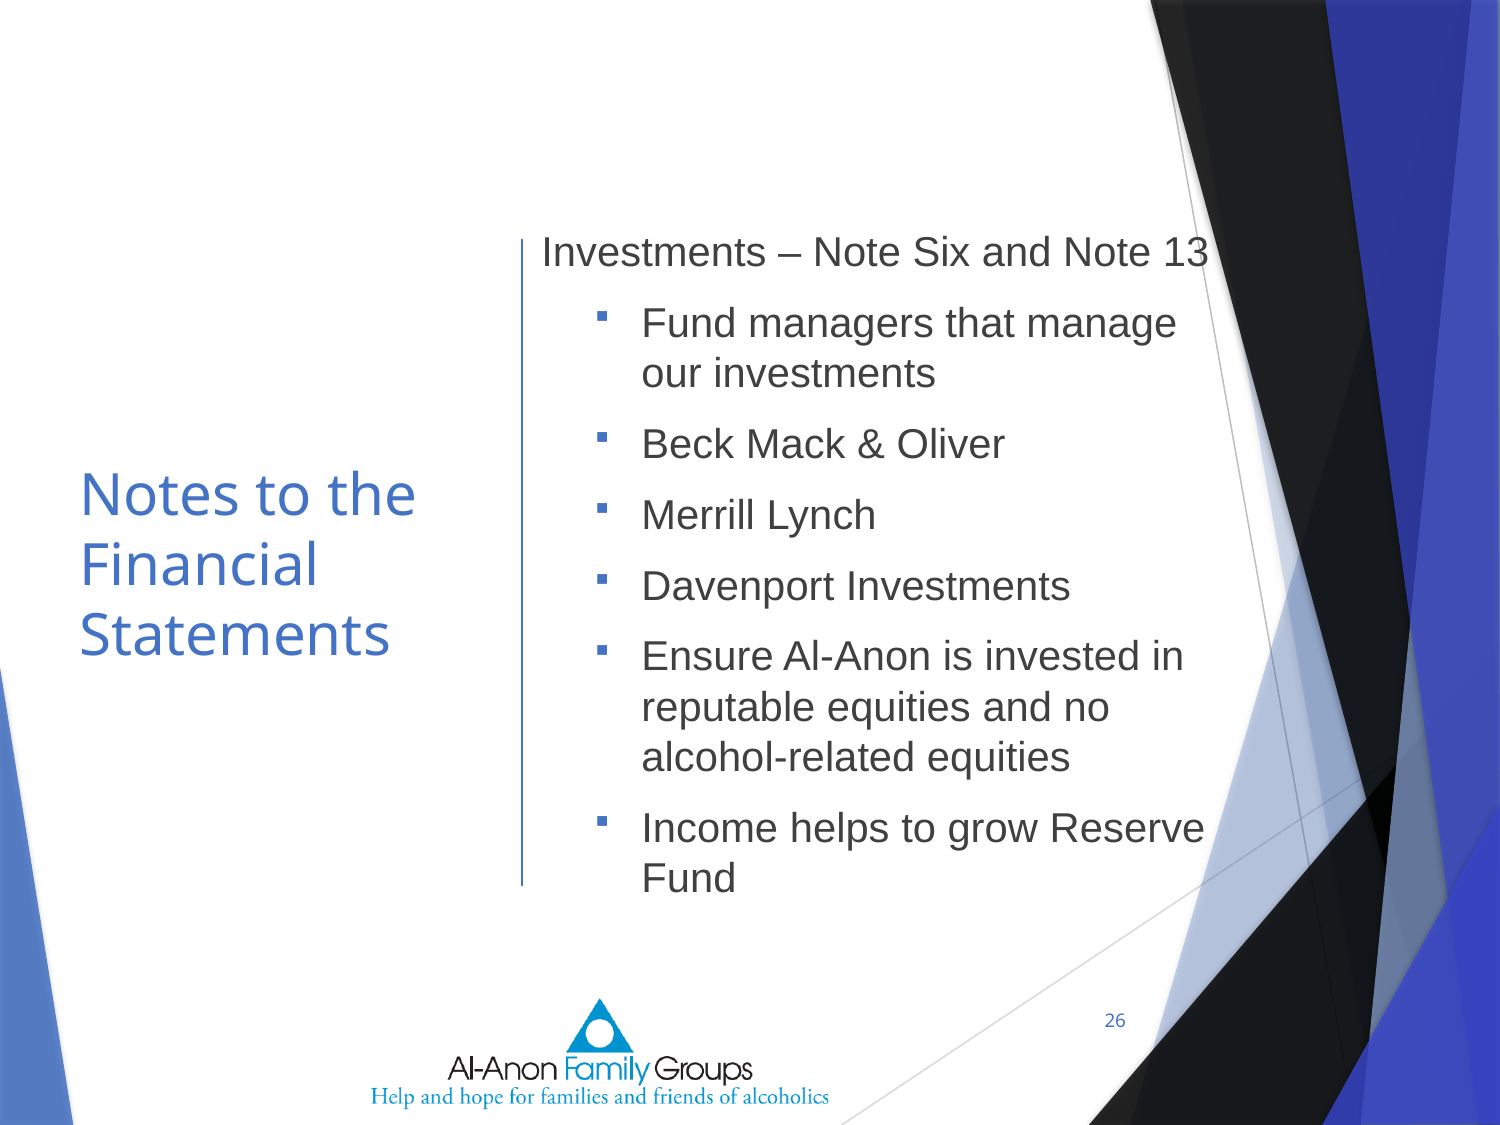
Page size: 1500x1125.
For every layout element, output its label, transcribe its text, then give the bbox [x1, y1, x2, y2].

slide_number 26 [1056, 991, 1141, 1051]
title Notes to the Financial Statements [64, 133, 493, 991]
list Investments – Note Six and Note 13 Fund managers that manage our investments Beck Mack & Oliver Merrill Lynch Davenport Investments Ensure Al-Anon is invested in reputable equities and no alcohol-related equities Income helps to grow Reserve Fund [504, 133, 1247, 991]
